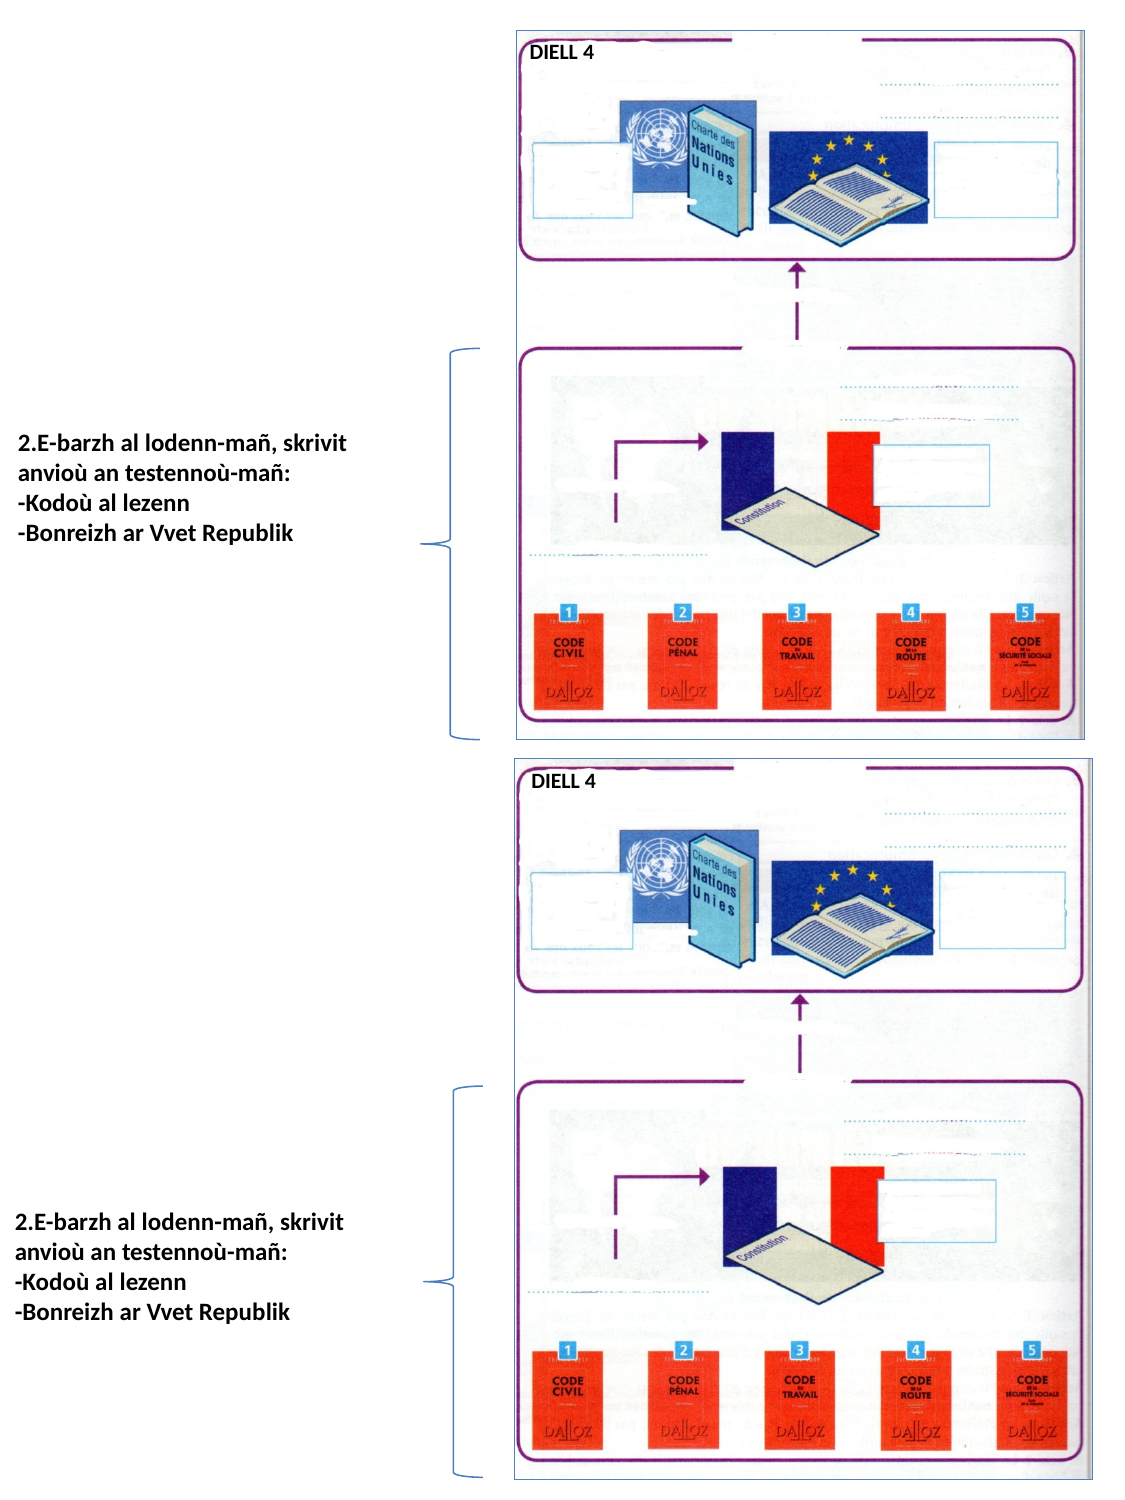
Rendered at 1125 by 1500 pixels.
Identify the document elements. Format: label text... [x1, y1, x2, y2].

text_box [423, 1085, 483, 1479]
text_box 2.E-barzh al lodenn-mañ, skrivit anvioù an testennoù-mañ: -Kodoù al lezenn -Bonreizh ar Vvet Republik [0, 1198, 421, 1363]
text_box 2.E-barzh al lodenn-mañ, skrivit anvioù an testennoù-mañ: -Kodoù al lezenn -Bonreizh ar Vvet Republik [3, 419, 424, 584]
text_box [424, 347, 480, 741]
picture [514, 758, 1093, 1480]
picture [516, 30, 1085, 740]
